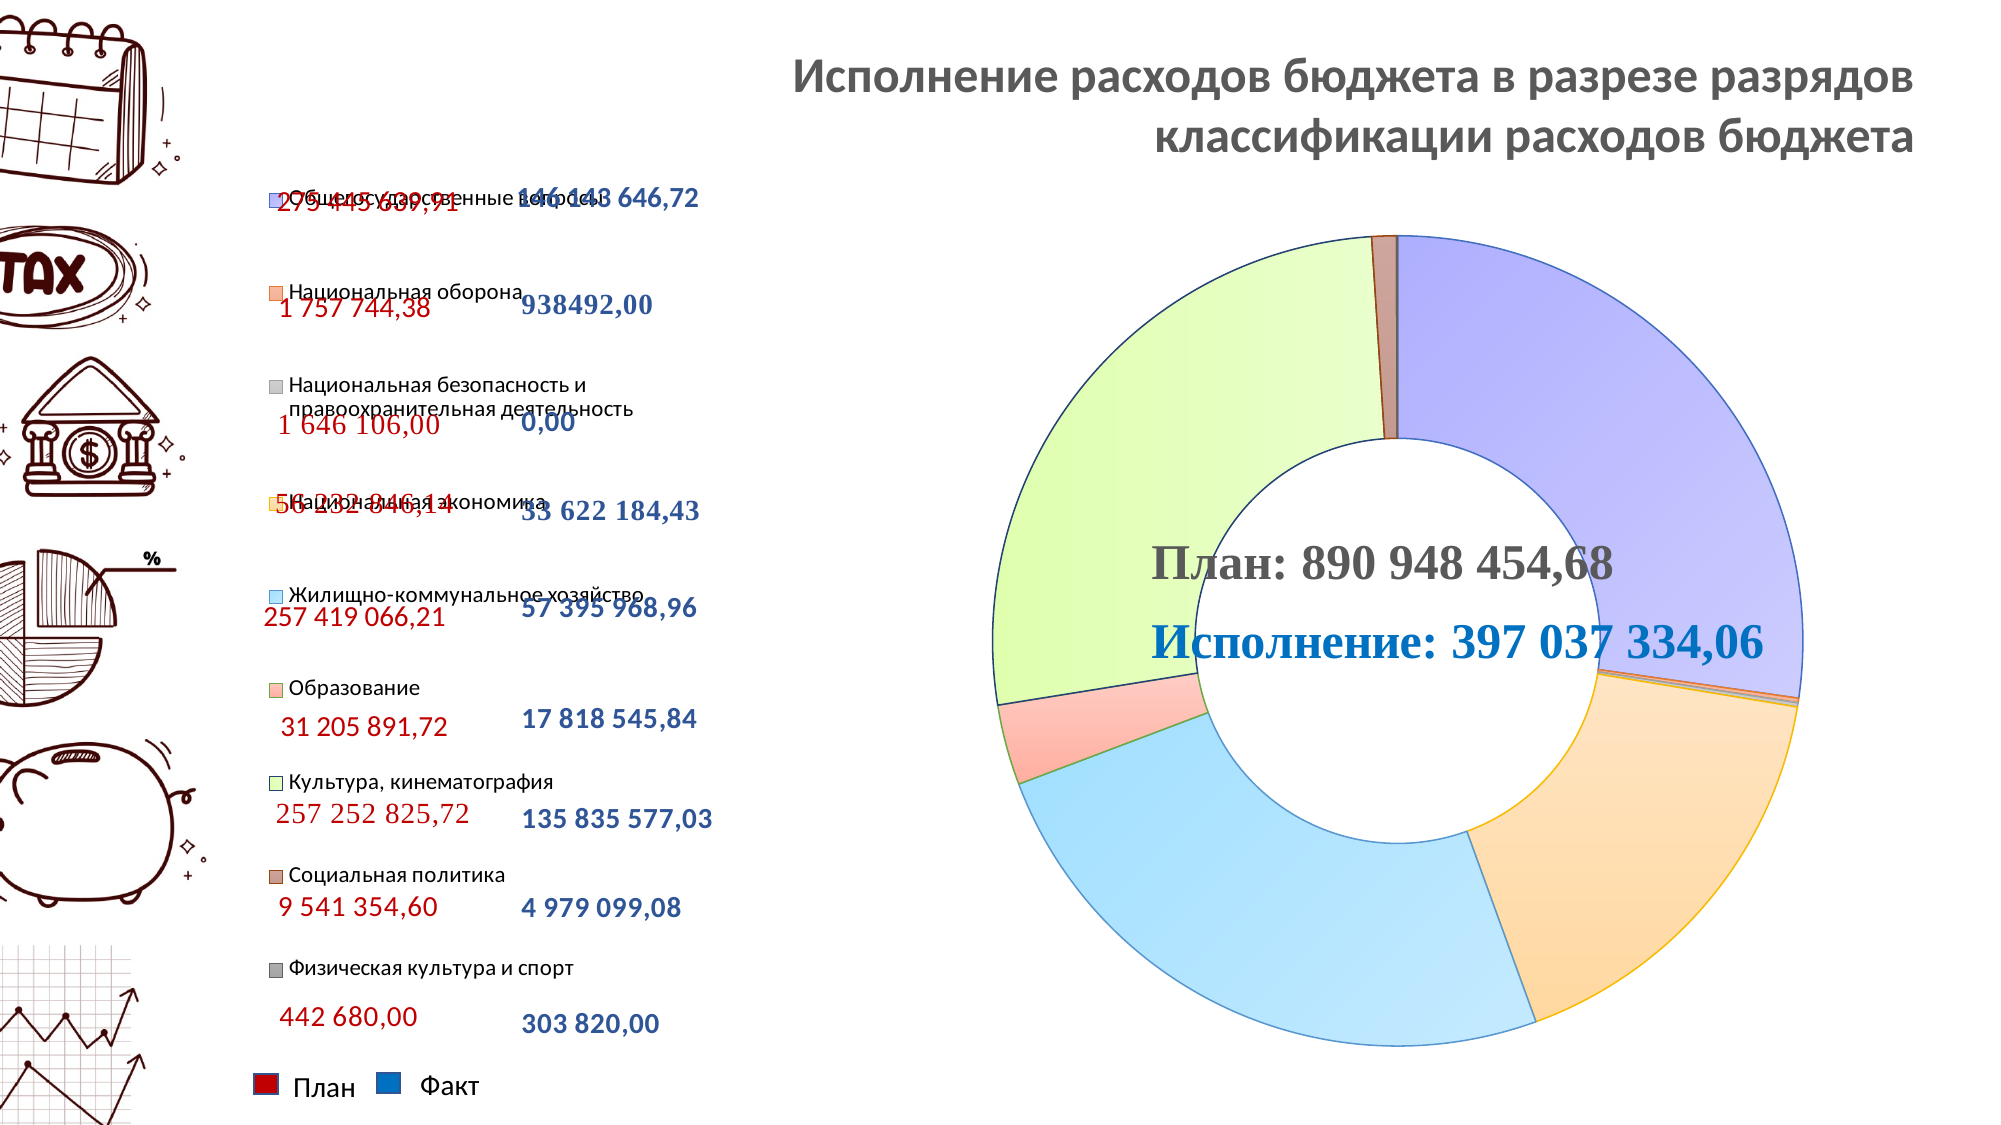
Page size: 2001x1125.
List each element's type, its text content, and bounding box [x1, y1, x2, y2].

text_box Исполнение расходов бюджета в разрезе разрядов классификации расходов бюджета [714, 34, 1930, 118]
text_box [376, 1073, 401, 1094]
text_box Факт [405, 1073, 505, 1109]
picture [0, 1, 2000, 1125]
text_box План [278, 1073, 372, 1111]
chart [189, 118, 1965, 1073]
text_box [253, 1073, 278, 1095]
